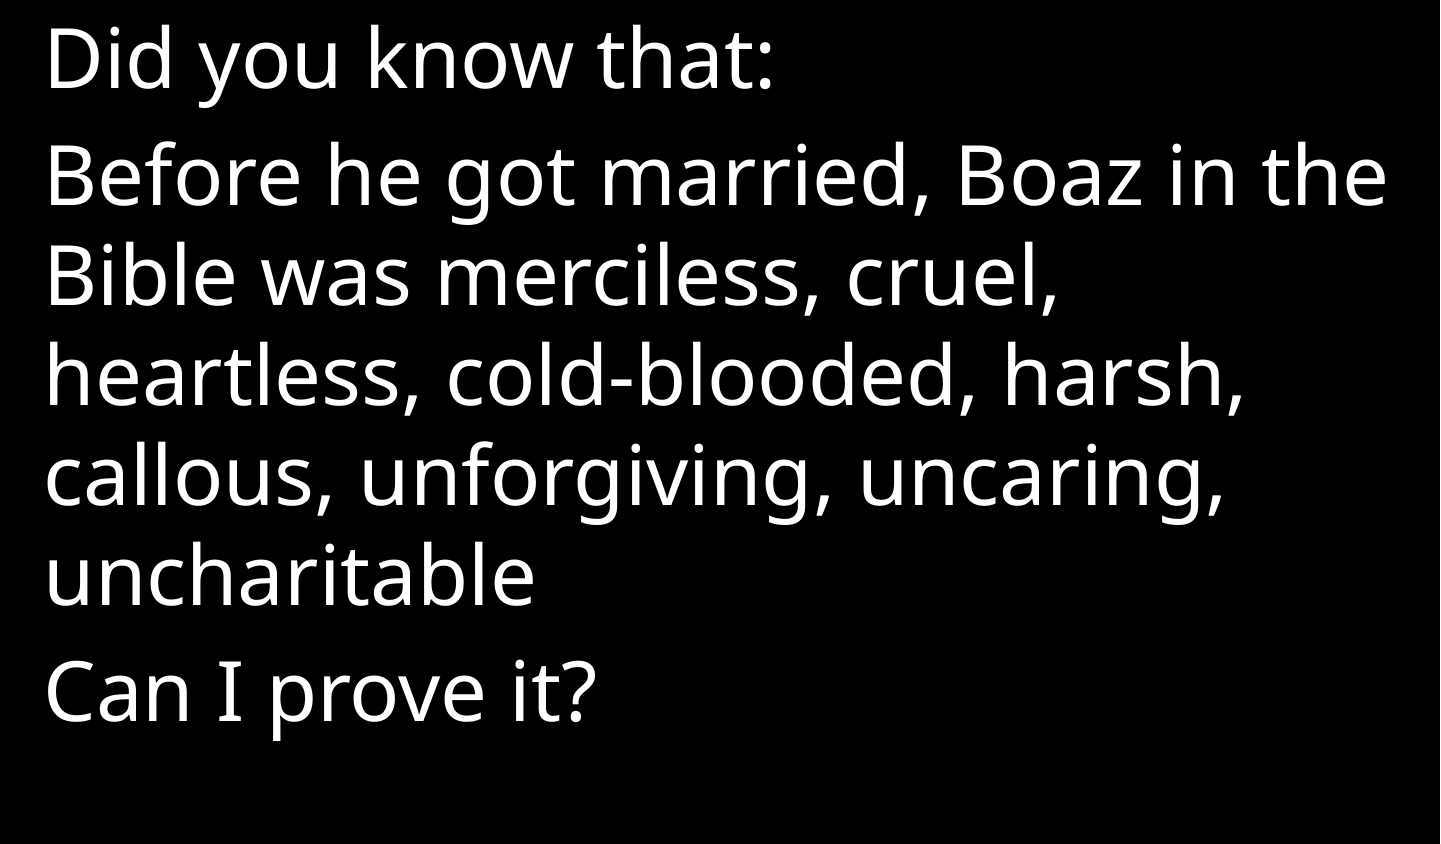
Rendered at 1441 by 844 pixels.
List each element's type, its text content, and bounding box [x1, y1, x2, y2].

subtitle Did you know that: Before he got married, Boaz in the Bible was merciless, cruel, heartless, cold-blooded, harsh, callous, unforgiving, uncaring, uncharitable Can I prove it? [32, 0, 1408, 844]
